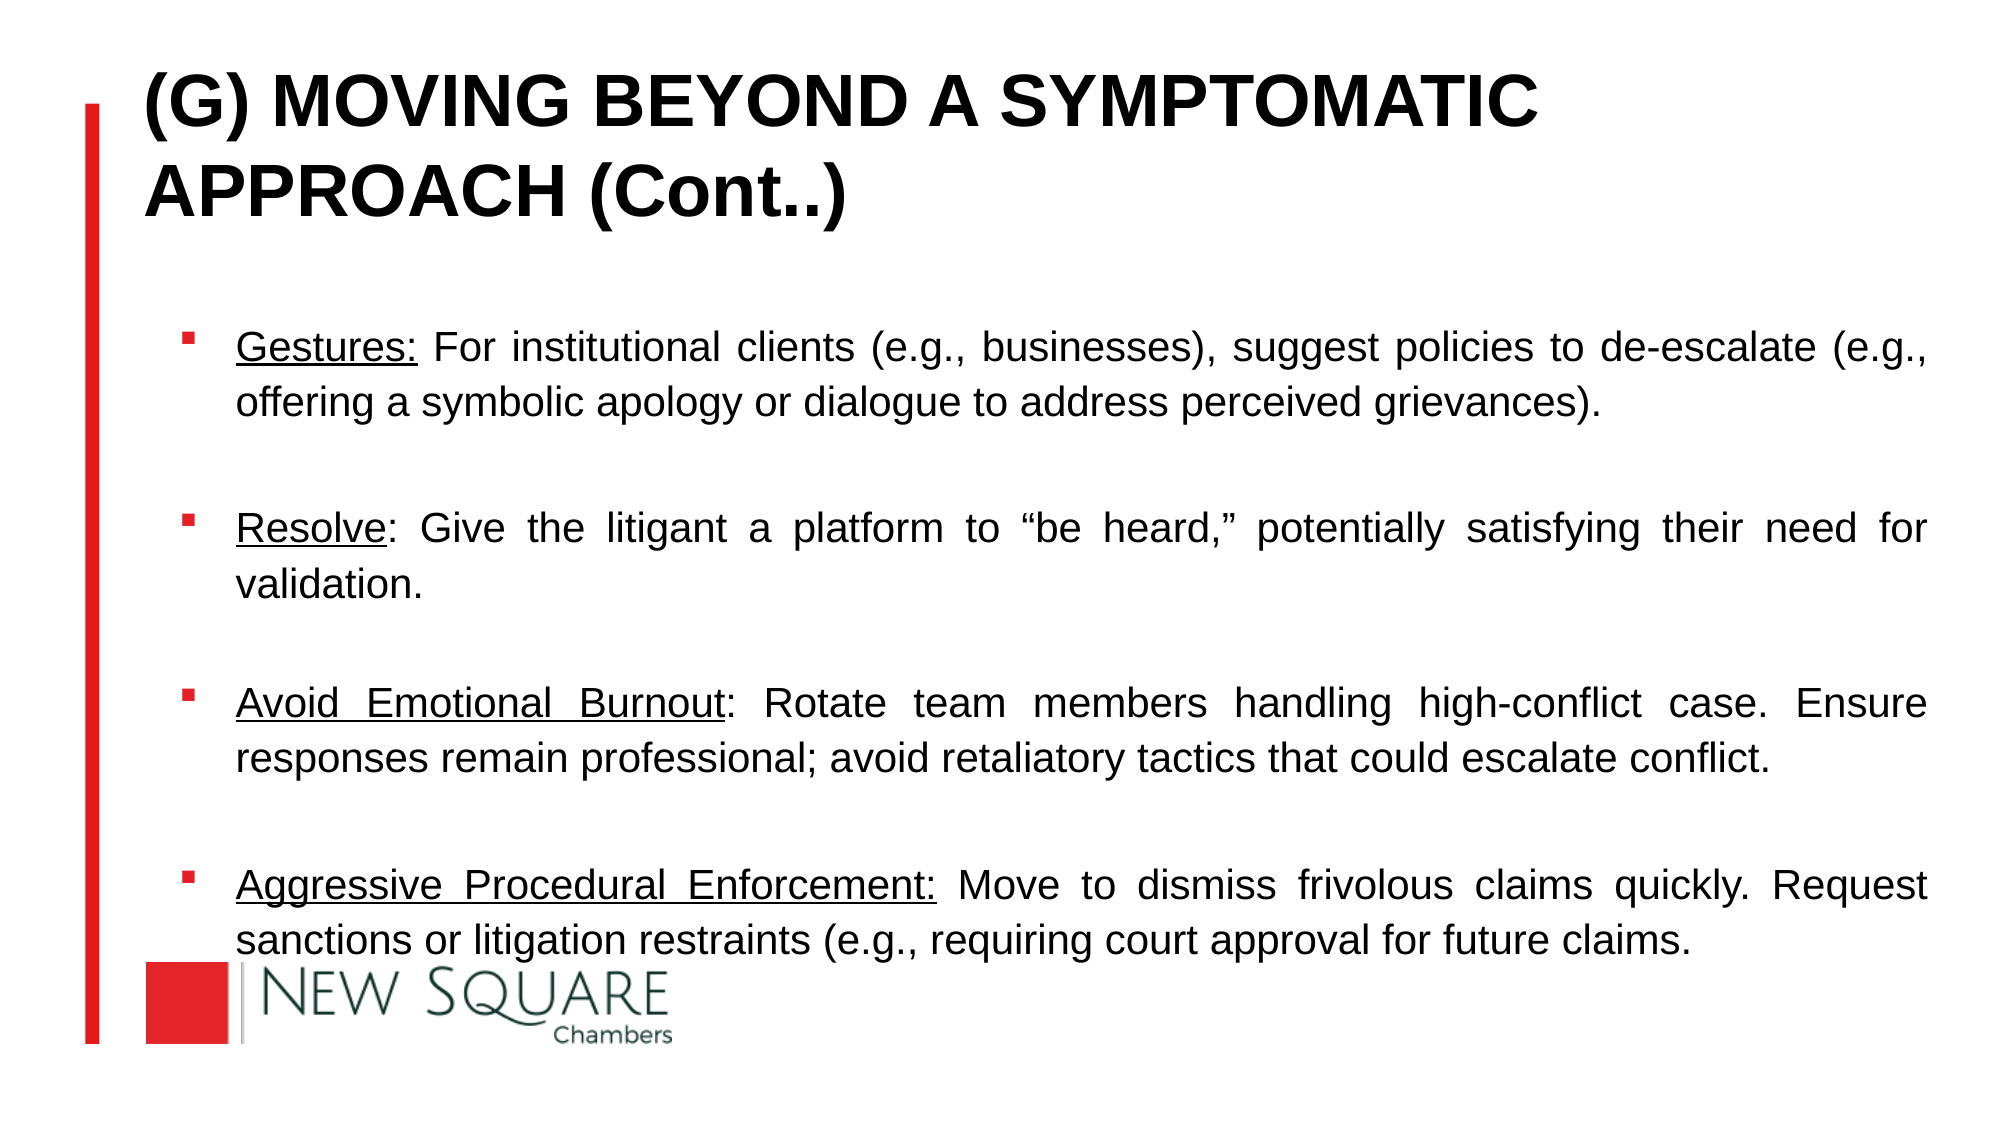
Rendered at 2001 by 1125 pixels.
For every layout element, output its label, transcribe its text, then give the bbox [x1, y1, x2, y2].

list Gestures: For institutional clients (e.g., businesses), suggest policies to de-escalate (e.g., offering a symbolic apology or dialogue to address perceived grievances). Resolve: Give the litigant a platform to “be heard,” potentially satisfying their need for validation. Avoid Emotional Burnout: Rotate team members handling high-conflict case. Ensure responses remain professional; avoid retaliatory tactics that could escalate conflict. Aggressive Procedural Enforcement: Move to dismiss frivolous claims quickly. Request sanctions or litigation restraints (e.g., requiring court approval for future claims. [163, 247, 1943, 991]
picture [146, 962, 672, 1044]
title (G) MOVING BEYOND A SYMPTOMATIC APPROACH (Cont..) [128, 45, 1933, 239]
